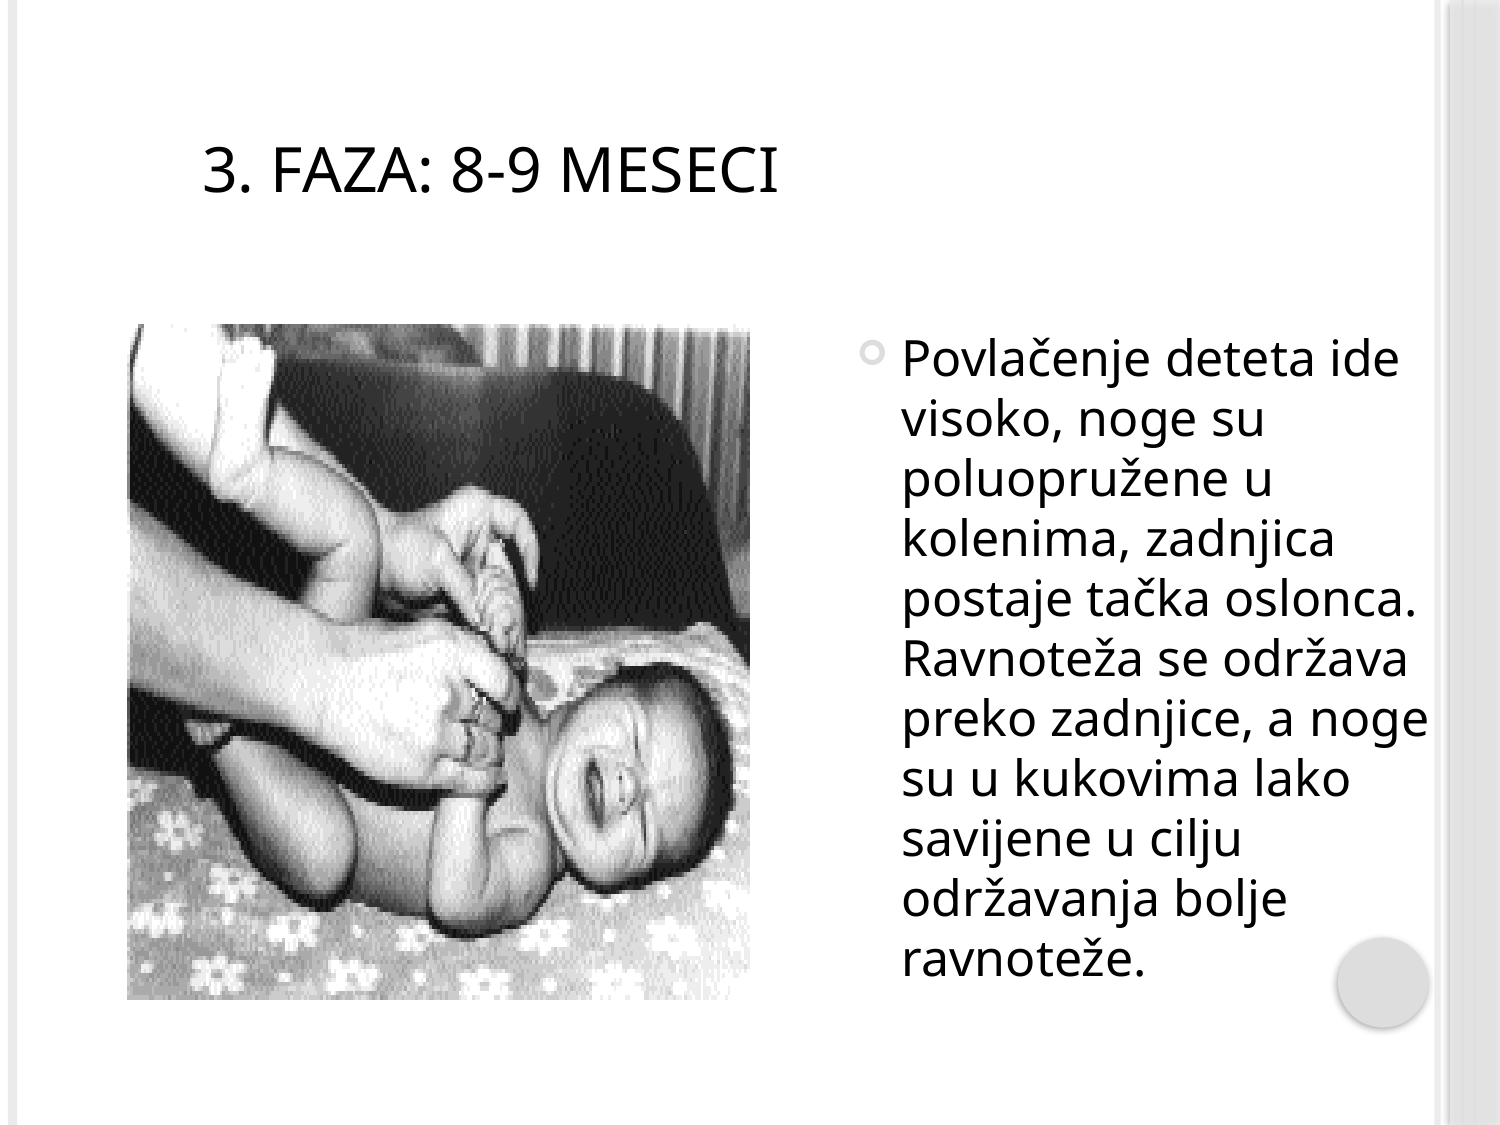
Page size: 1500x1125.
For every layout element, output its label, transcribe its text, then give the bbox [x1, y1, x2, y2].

title 3. faza: 8-9 meseci [187, 99, 1463, 288]
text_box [124, 324, 751, 1001]
list Povlačenje deteta ide visoko, noge su poluopružene u kolenima, zadnjica postaje tačka oslonca. Ravnoteža se održava preko zadnjice, a noge su u kukovima lako savijene u cilju održavanja bolje ravnoteže. [841, 318, 1468, 995]
